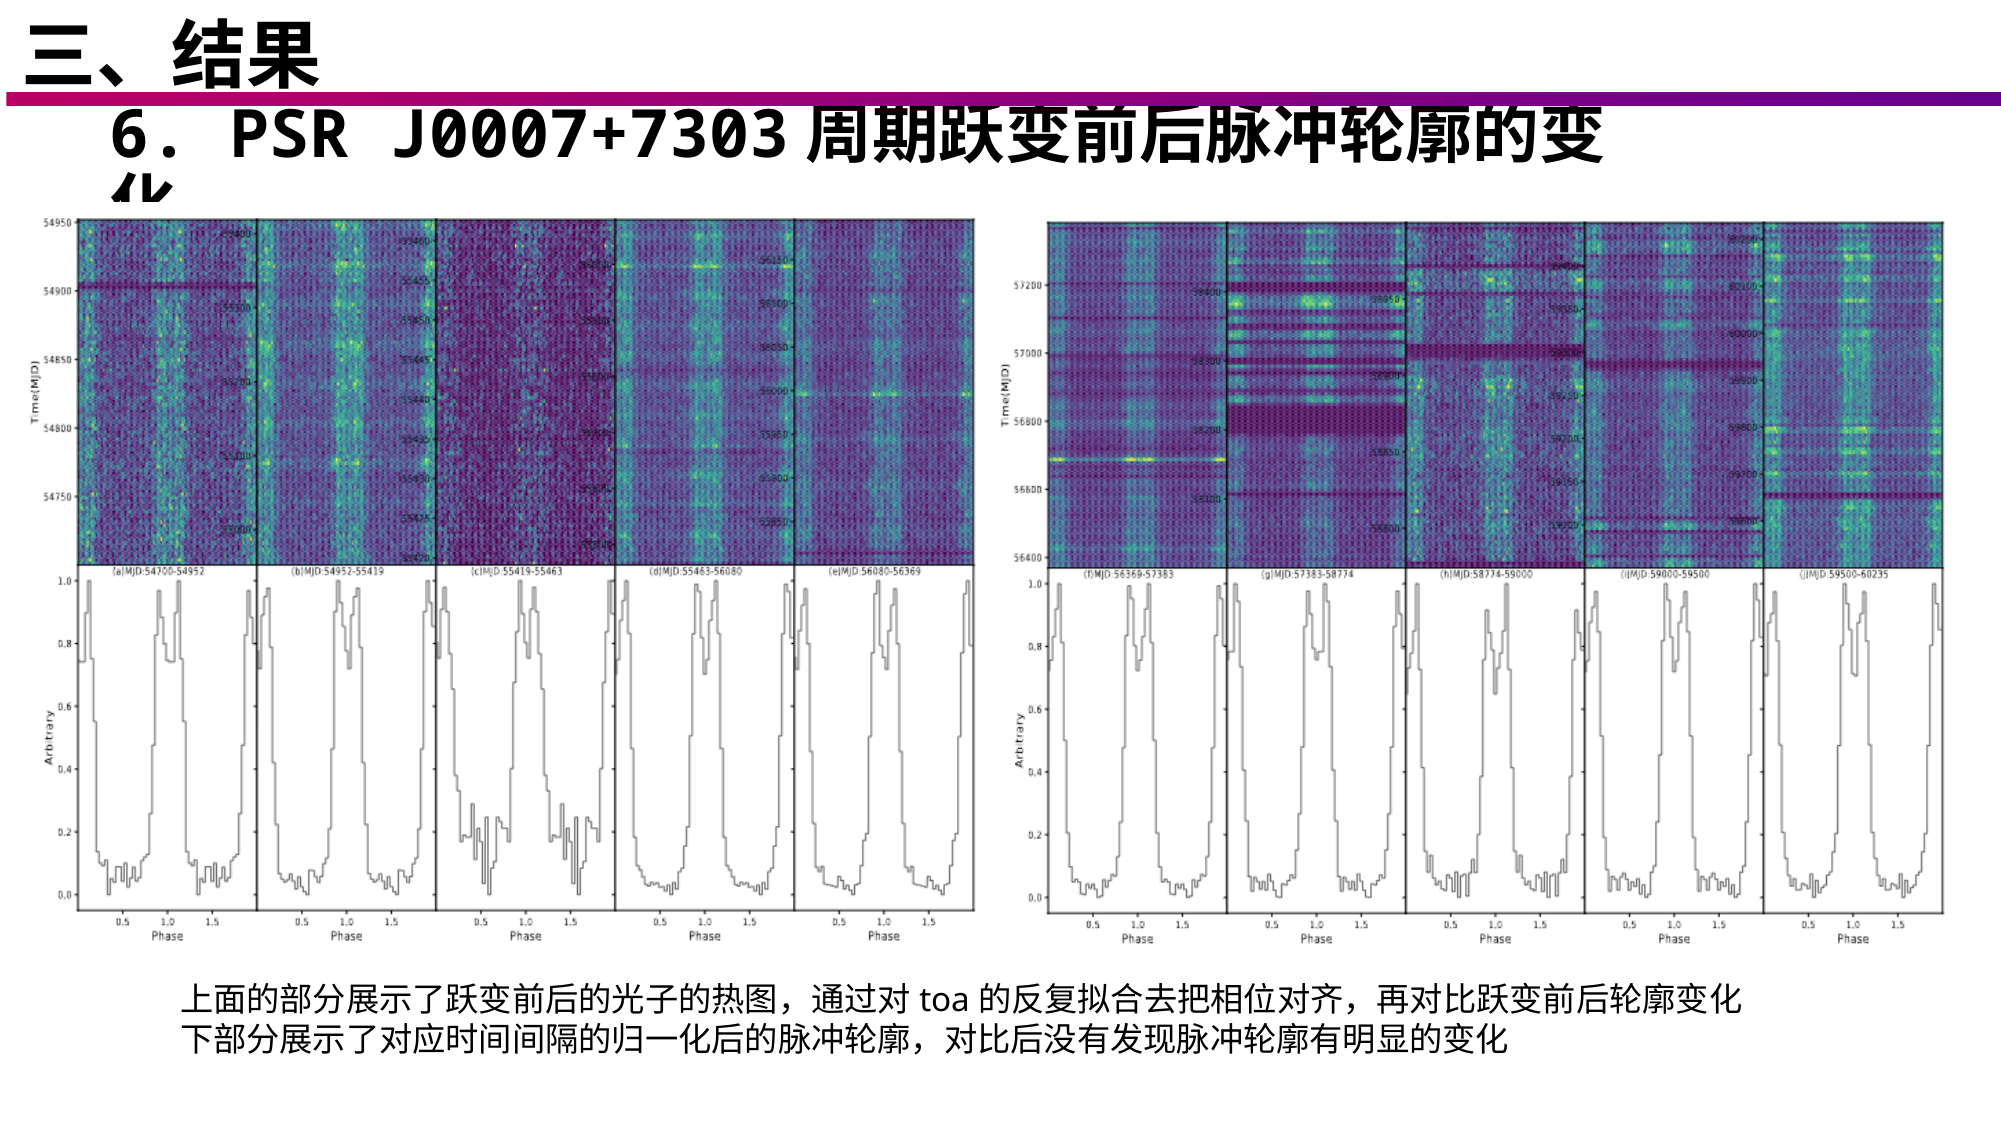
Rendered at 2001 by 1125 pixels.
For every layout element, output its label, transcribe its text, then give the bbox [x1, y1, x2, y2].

text_box 上面的部分展示了跃变前后的光子的热图，通过对toa的反复拟合去把相位对齐，再对比跃变前后轮廓变化 下部分展示了对应时间间隔的归一化后的脉冲轮廓，对比后没有发现脉冲轮廓有明显的变化 [165, 970, 1809, 1066]
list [23, 202, 1007, 971]
text_box [5, 91, 2000, 107]
title 6. PSR J0007+7303周期跃变前后脉冲轮廓的变化 [94, 107, 1633, 212]
picture [992, 212, 1965, 960]
text_box 三、结果 [6, 0, 1007, 105]
